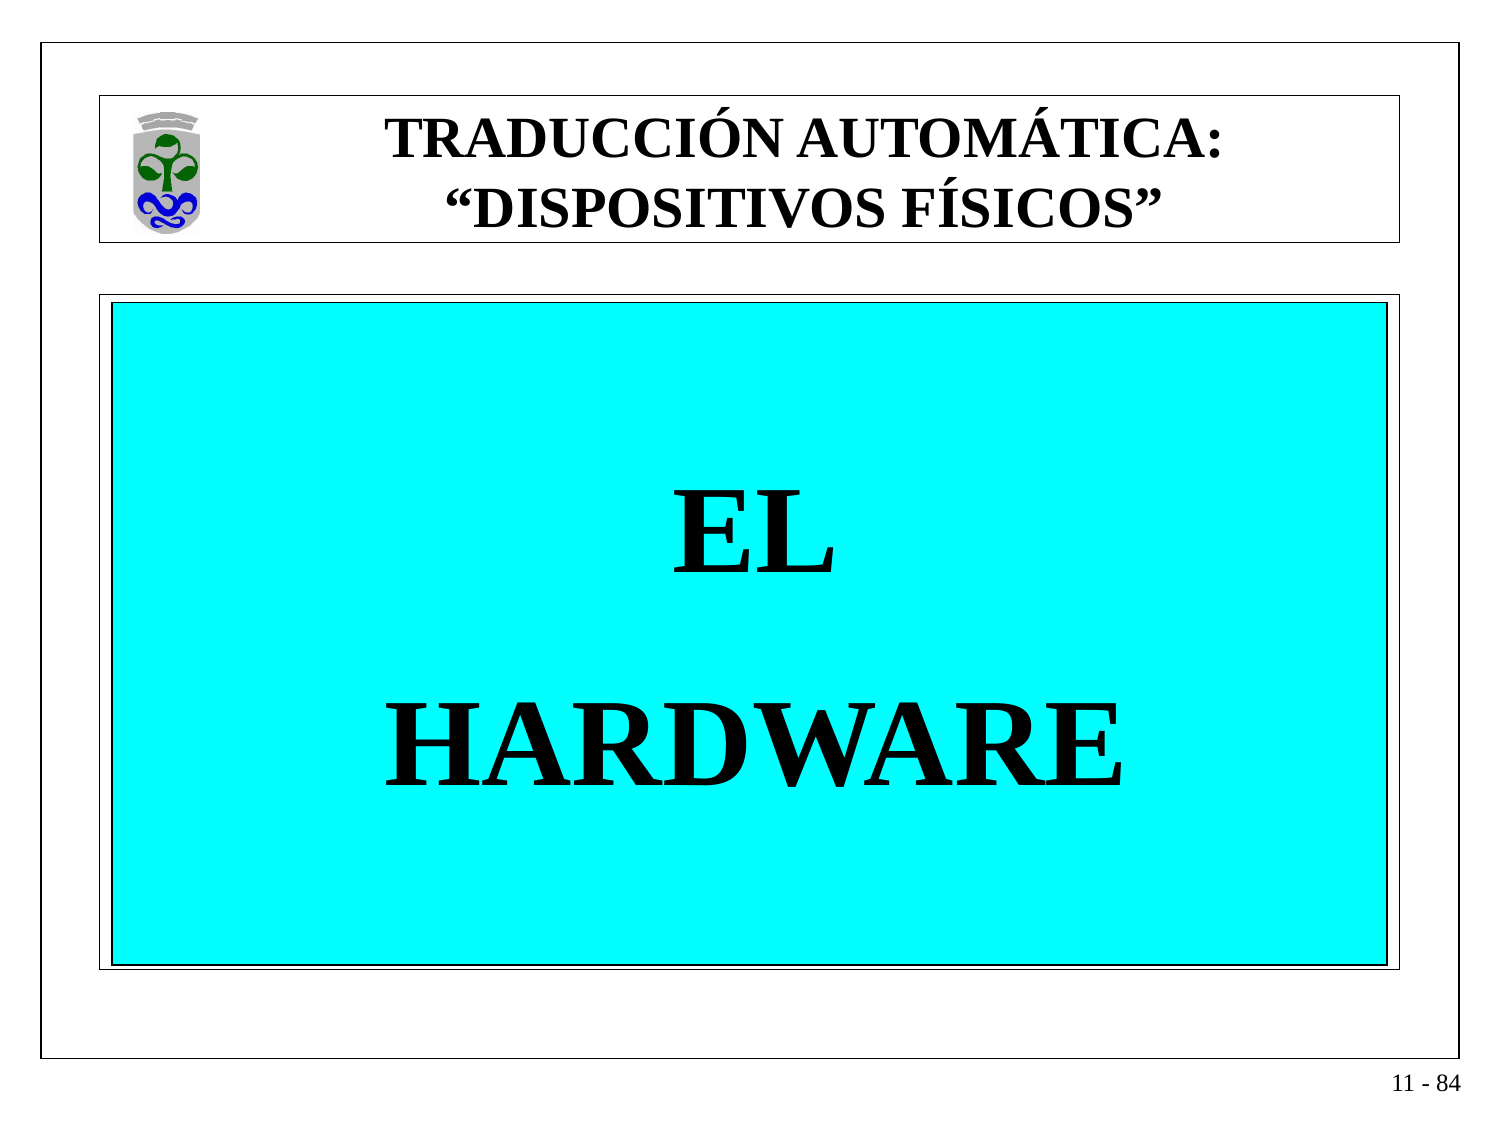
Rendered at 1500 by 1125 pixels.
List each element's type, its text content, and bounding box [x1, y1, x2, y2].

title TRADUCCIÓN AUTOMÁTICA: “DISPOSITIVOS FÍSICOS” [99, 95, 1400, 243]
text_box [133, 112, 200, 234]
list [99, 294, 1400, 970]
slide_number 11 - 84 [1163, 1058, 1477, 1089]
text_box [112, 302, 1388, 965]
